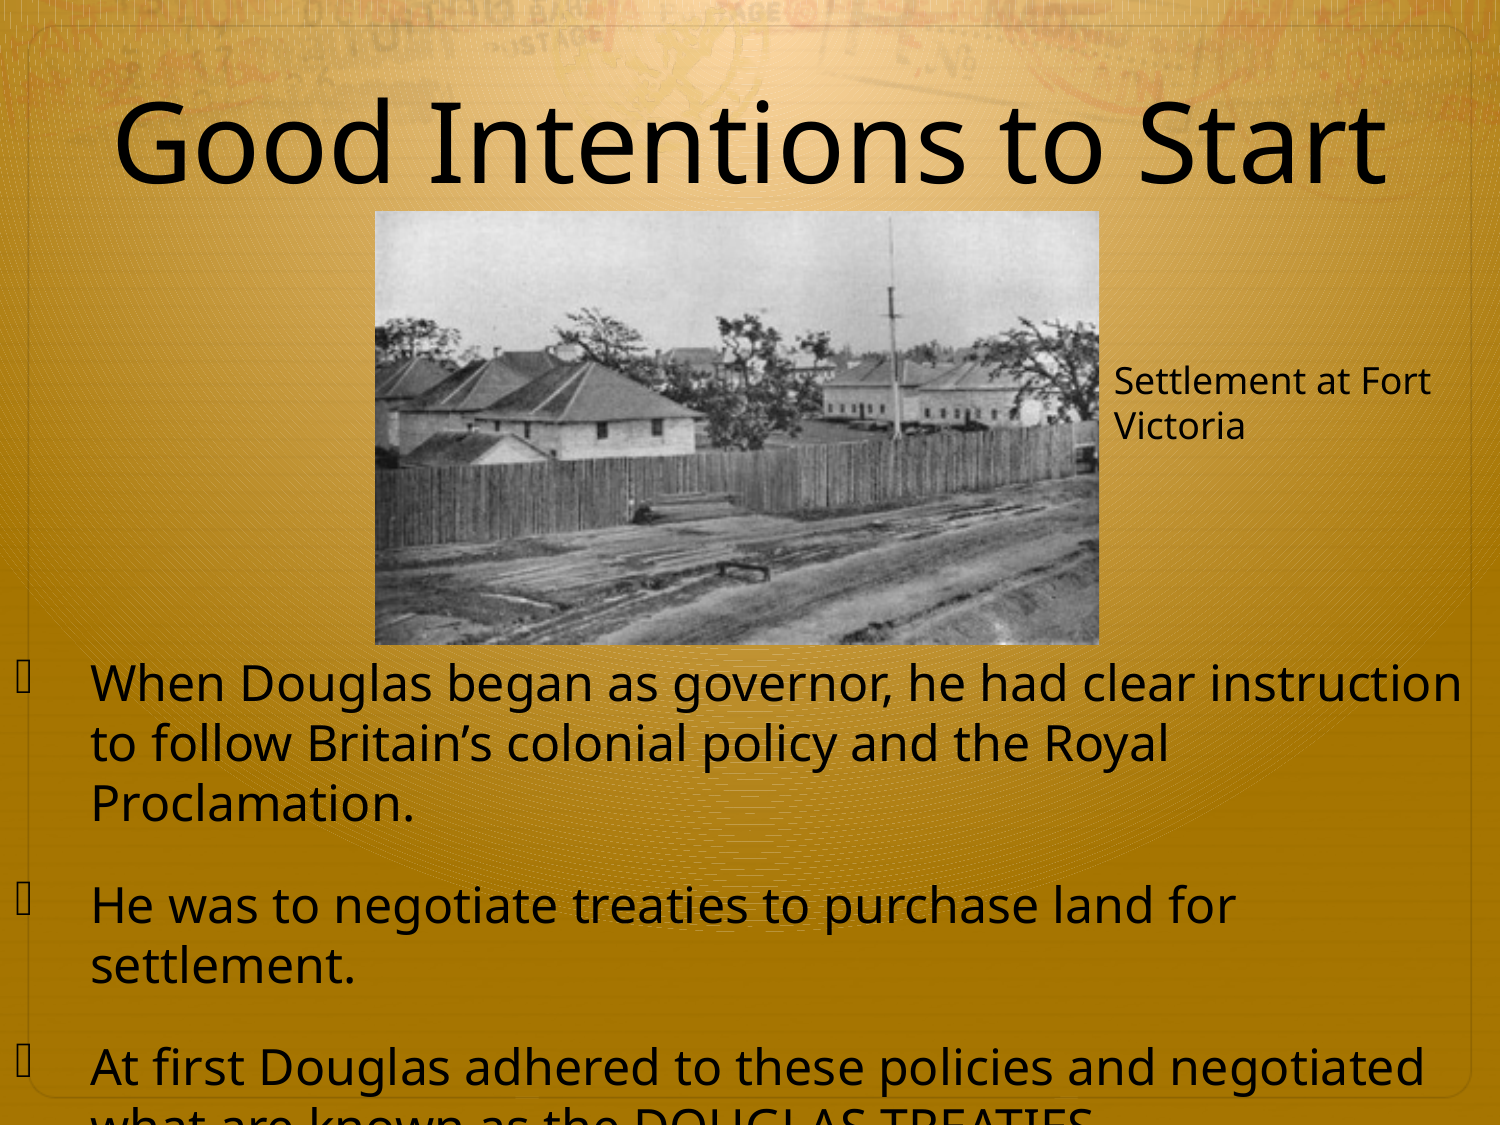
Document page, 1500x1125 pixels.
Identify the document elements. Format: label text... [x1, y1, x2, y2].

title Good Intentions to Start [93, 45, 1407, 233]
list When Douglas began as governor, he had clear instruction to follow Britain’s colonial policy and the Royal Proclamation. He was to negotiate treaties to purchase land for settlement. At first Douglas adhered to these policies and negotiated what are known as the DOUGLAS TREATIES [0, 644, 1500, 1125]
picture [0, 0, 1500, 645]
text_box Settlement at Fort Victoria [1104, 349, 1456, 455]
